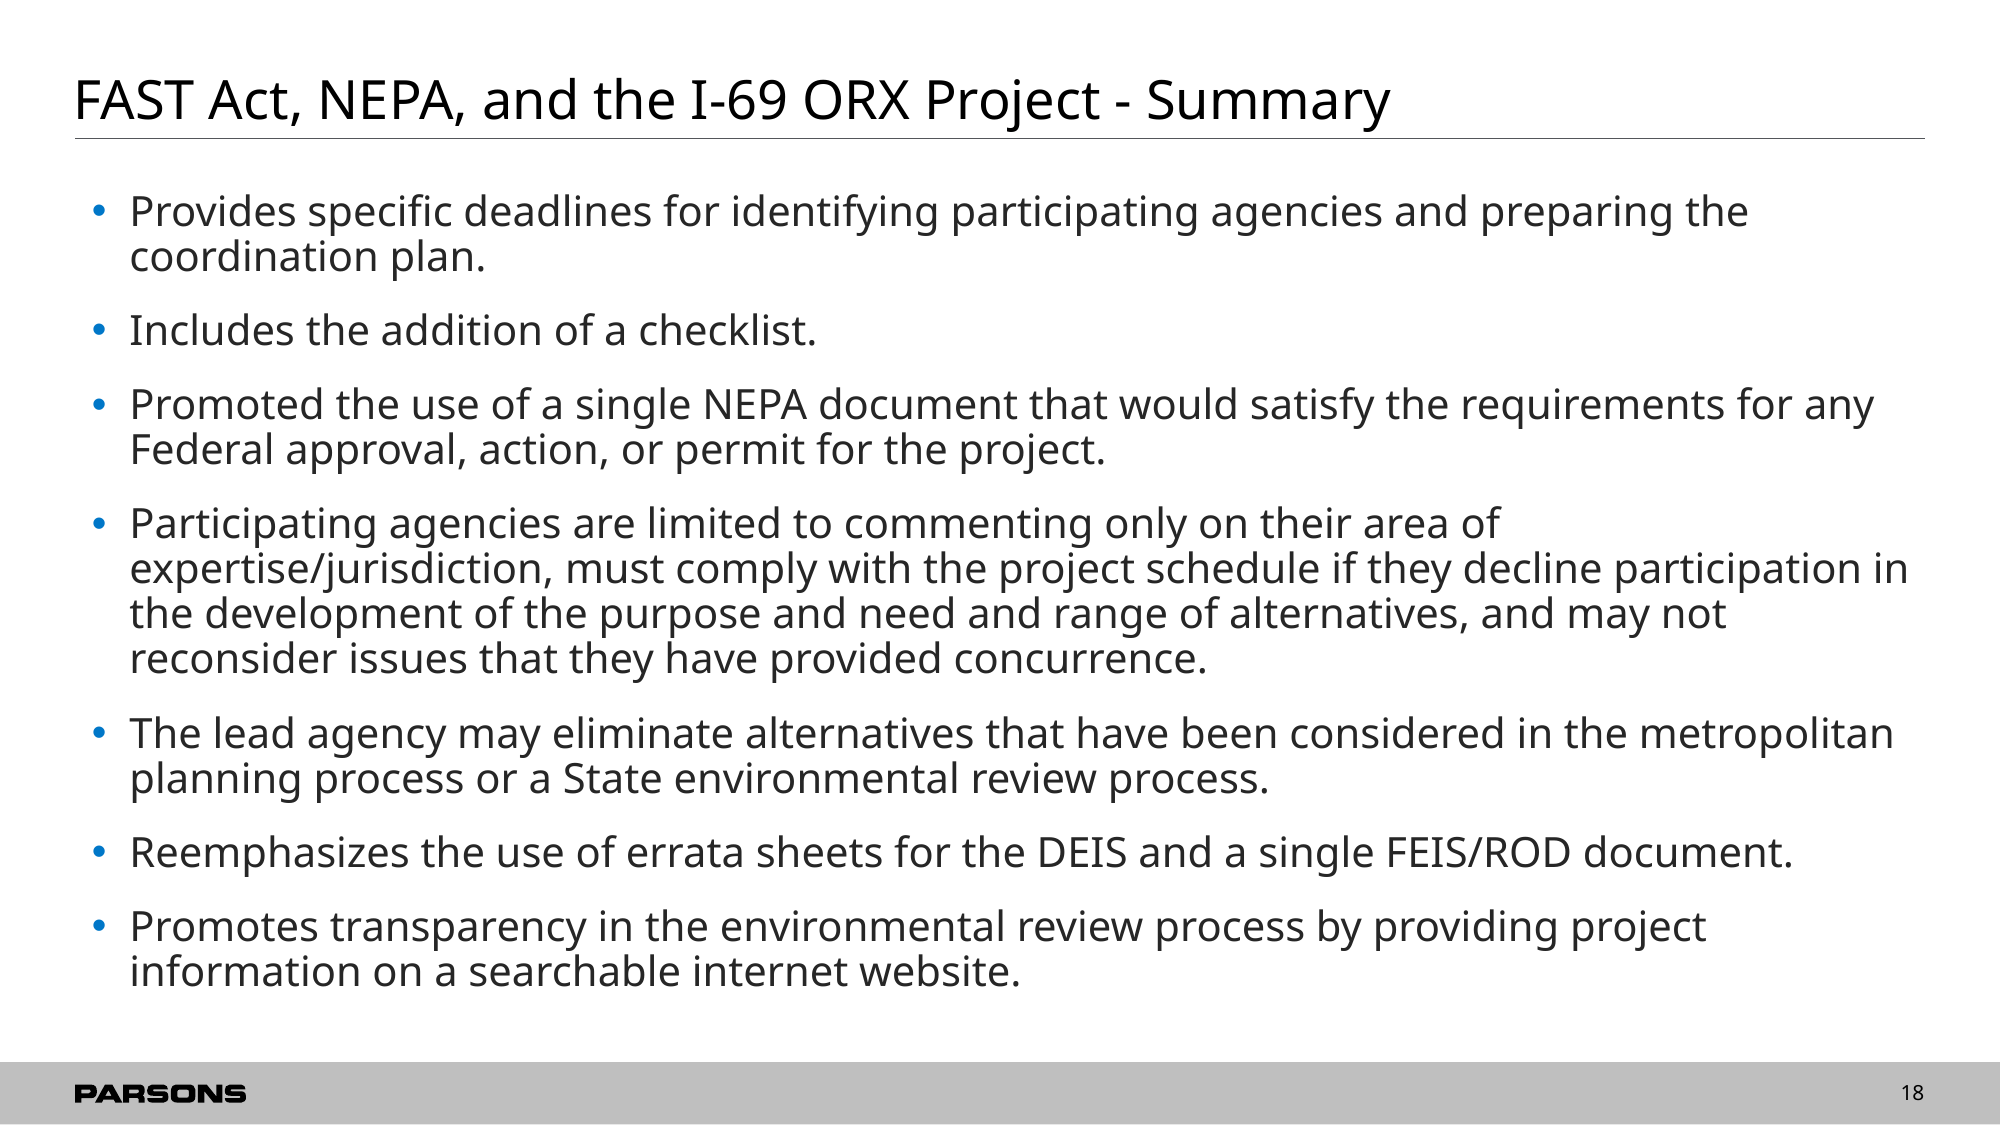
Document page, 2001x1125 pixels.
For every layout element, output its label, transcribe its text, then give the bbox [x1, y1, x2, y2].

title FAST Act, NEPA, and the I-69 ORX Project - Summary [58, 7, 1925, 139]
slide_number 18 [1868, 1071, 1925, 1104]
list Provides specific deadlines for identifying participating agencies and preparing the coordination plan. Includes the addition of a checklist. Promoted the use of a single NEPA document that would satisfy the requirements for any Federal approval, action, or permit for the project. Participating agencies are limited to commenting only on their area of expertise/jurisdiction, must comply with the project schedule if they decline participation in the development of the purpose and need and range of alternatives, and may not reconsider issues that they have provided concurrence. The lead agency may eliminate alternatives that have been considered in the metropolitan planning process or a State environmental review process. Reemphasizes the use of errata sheets for the DEIS and a single FEIS/ROD document. Promotes transparency in the environmental review process by providing project information on a searchable internet website. [76, 182, 1927, 1052]
